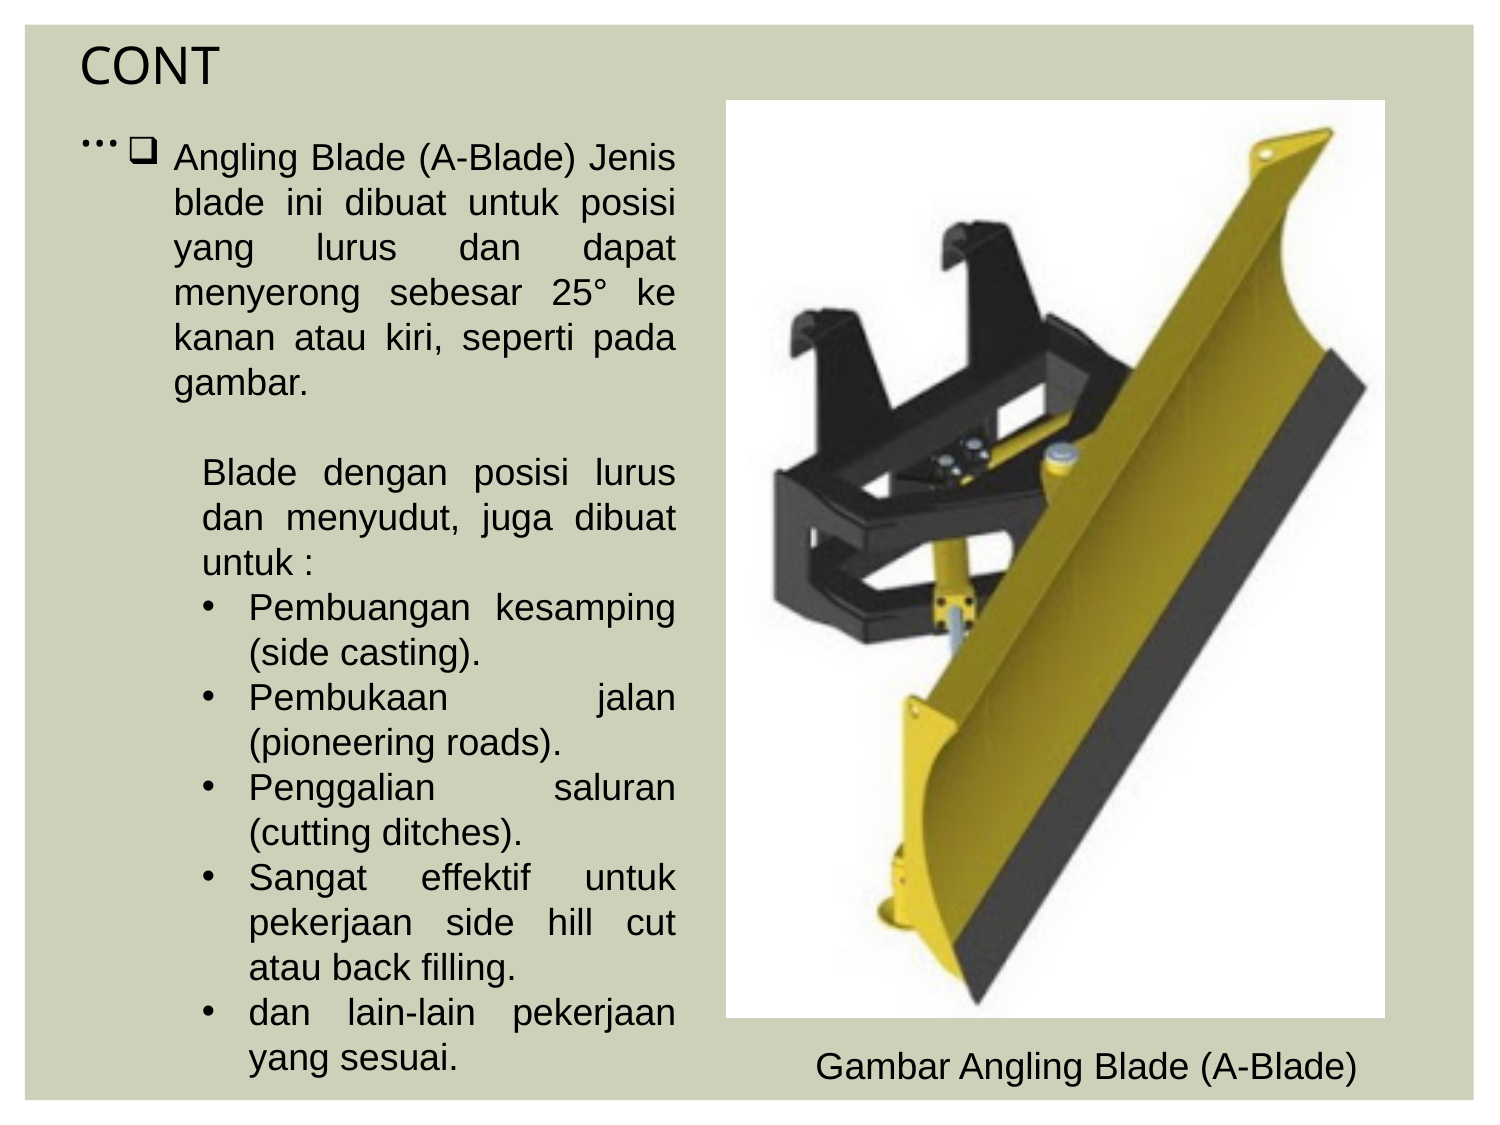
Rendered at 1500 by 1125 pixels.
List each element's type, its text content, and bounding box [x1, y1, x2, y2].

text_box Gambar Angling Blade (A-Blade) [800, 1034, 1384, 1094]
text_box CONT… [64, 24, 266, 165]
picture [726, 100, 1386, 1018]
text_box Angling Blade (A-Blade) Jenis blade ini dibuat untuk posisi yang lurus dan dapat menyerong sebesar 25° ke kanan atau kiri, seperti pada gambar. Blade dengan posisi lurus dan menyudut, juga dibuat untuk : Pembuangan kesamping (side casting). Pembukaan jalan (pioneering roads). Penggalian saluran (cutting ditches). Sangat effektif untuk pekerjaan side hill cut atau back filling. dan lain-lain pekerjaan yang sesuai. [112, 125, 691, 1125]
